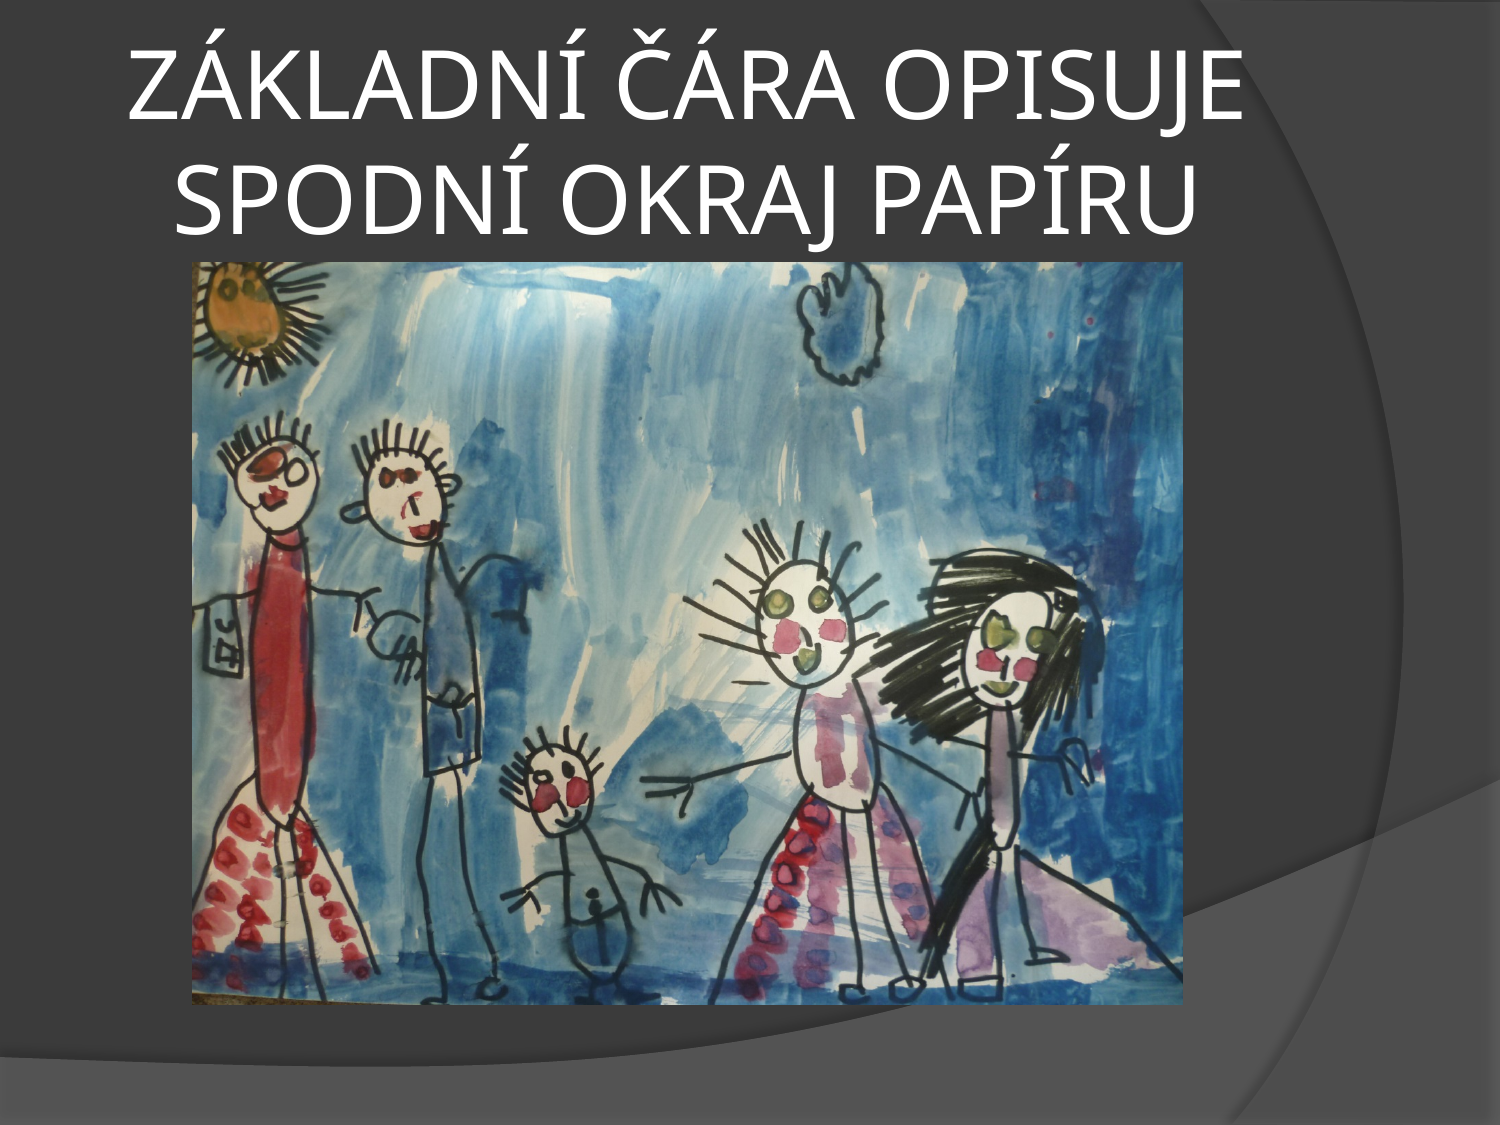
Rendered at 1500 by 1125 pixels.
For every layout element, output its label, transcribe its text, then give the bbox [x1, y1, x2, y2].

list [192, 262, 1183, 1006]
title Základní čára opisuje spodní okraj papíru [75, 45, 1300, 233]
